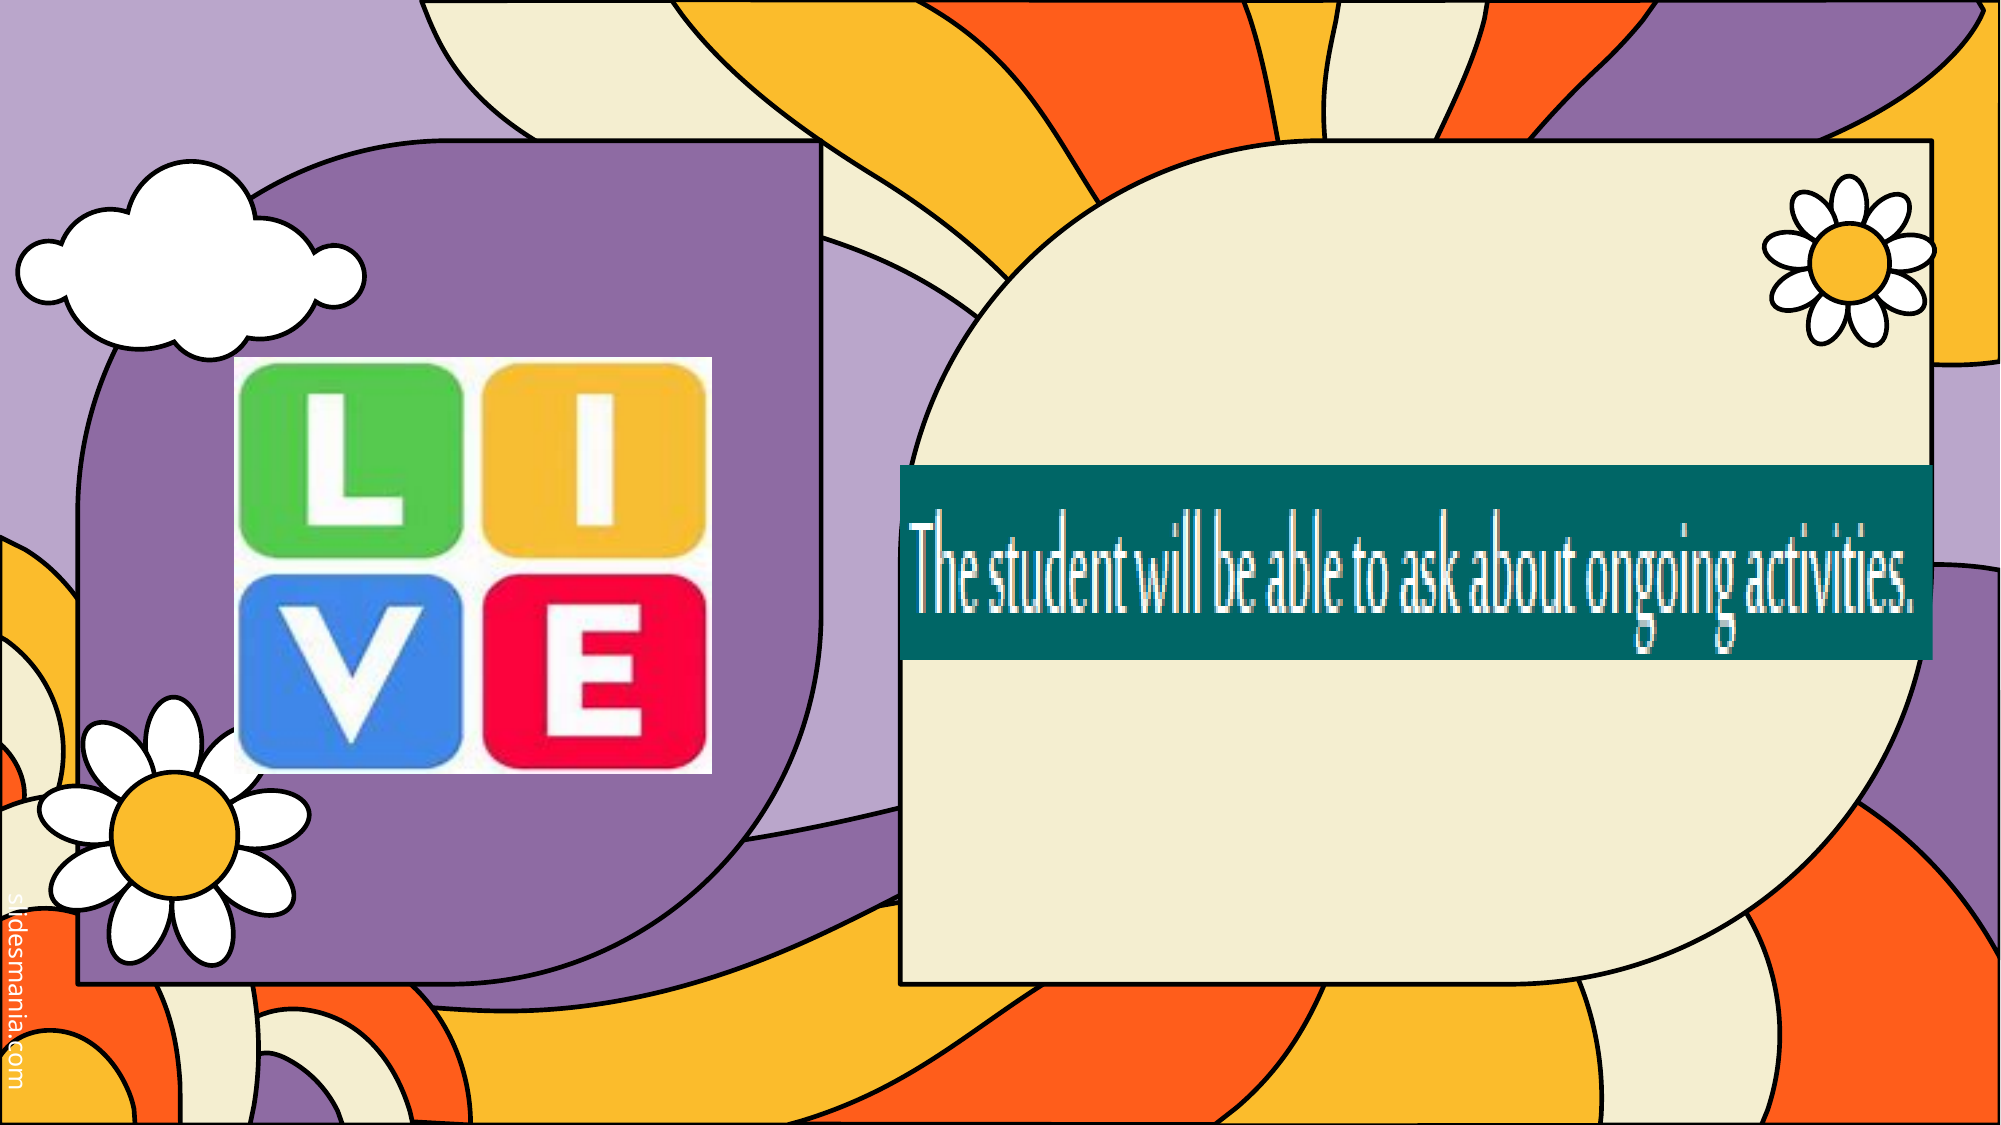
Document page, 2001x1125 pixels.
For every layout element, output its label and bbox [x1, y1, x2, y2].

picture [899, 465, 1933, 660]
picture [233, 356, 712, 774]
text_box [17, 161, 365, 361]
text_box [39, 696, 310, 966]
text_box [1764, 175, 1935, 346]
